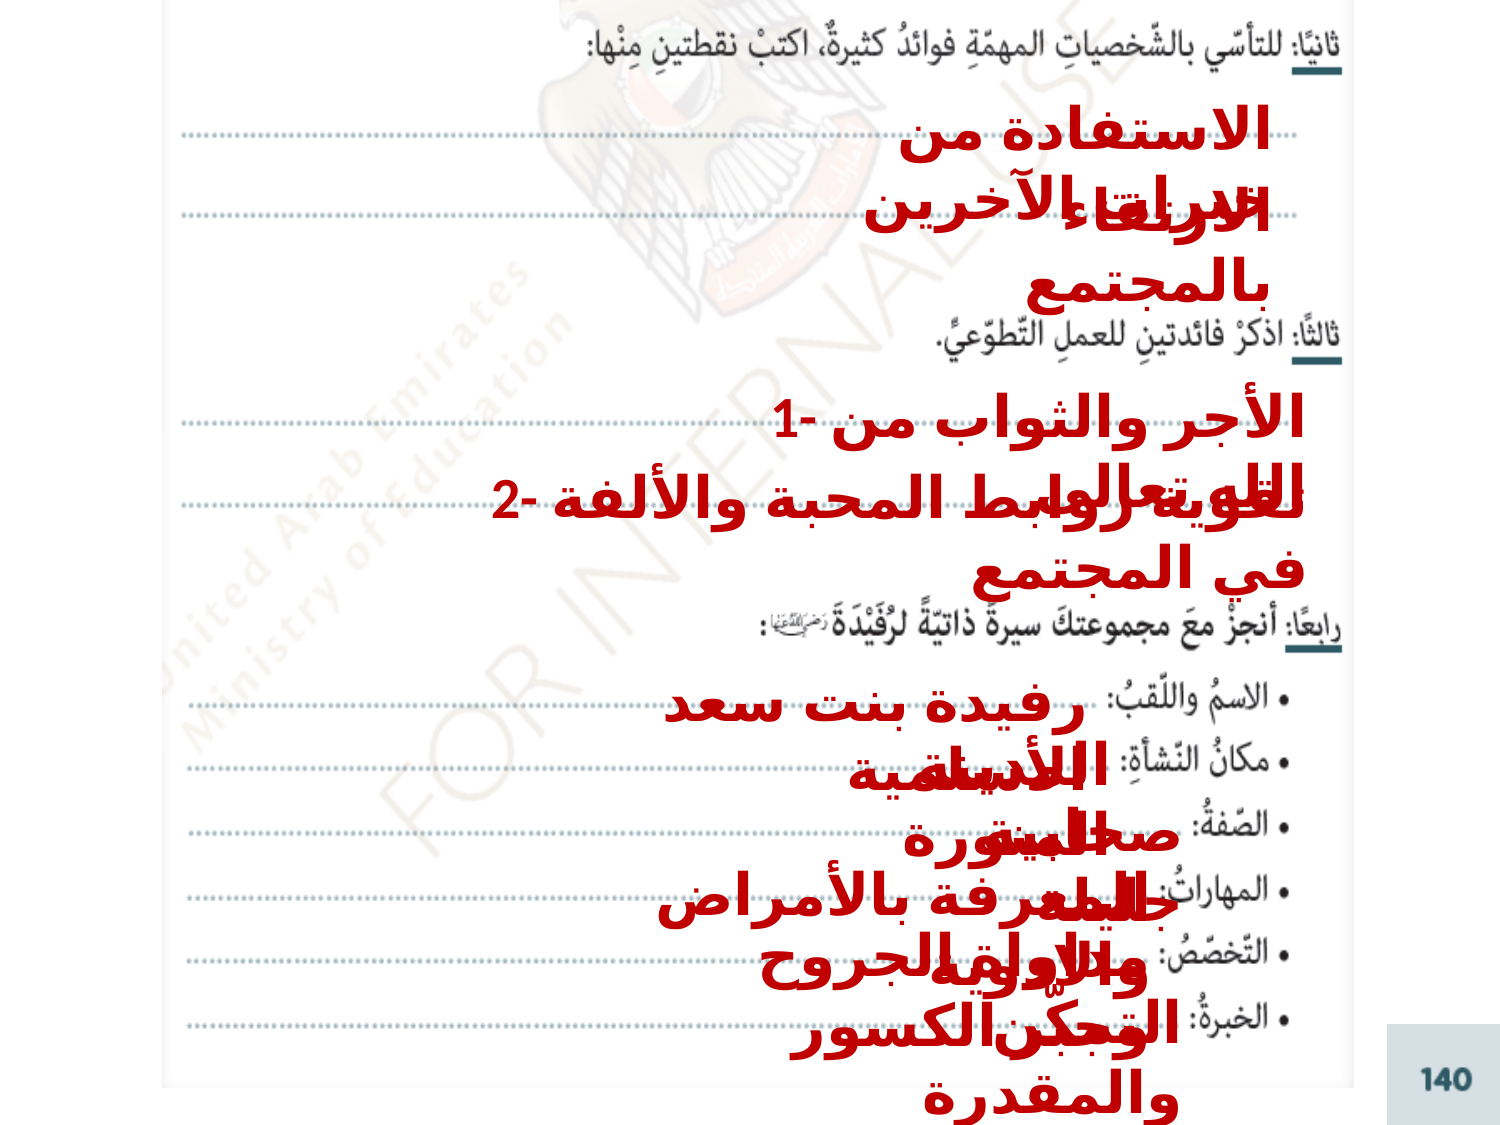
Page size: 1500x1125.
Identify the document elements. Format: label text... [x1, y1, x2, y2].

picture [1387, 1024, 1500, 1125]
text_box التمكّن والمقدرة [862, 1096, 1198, 1125]
picture [162, 0, 1354, 1088]
